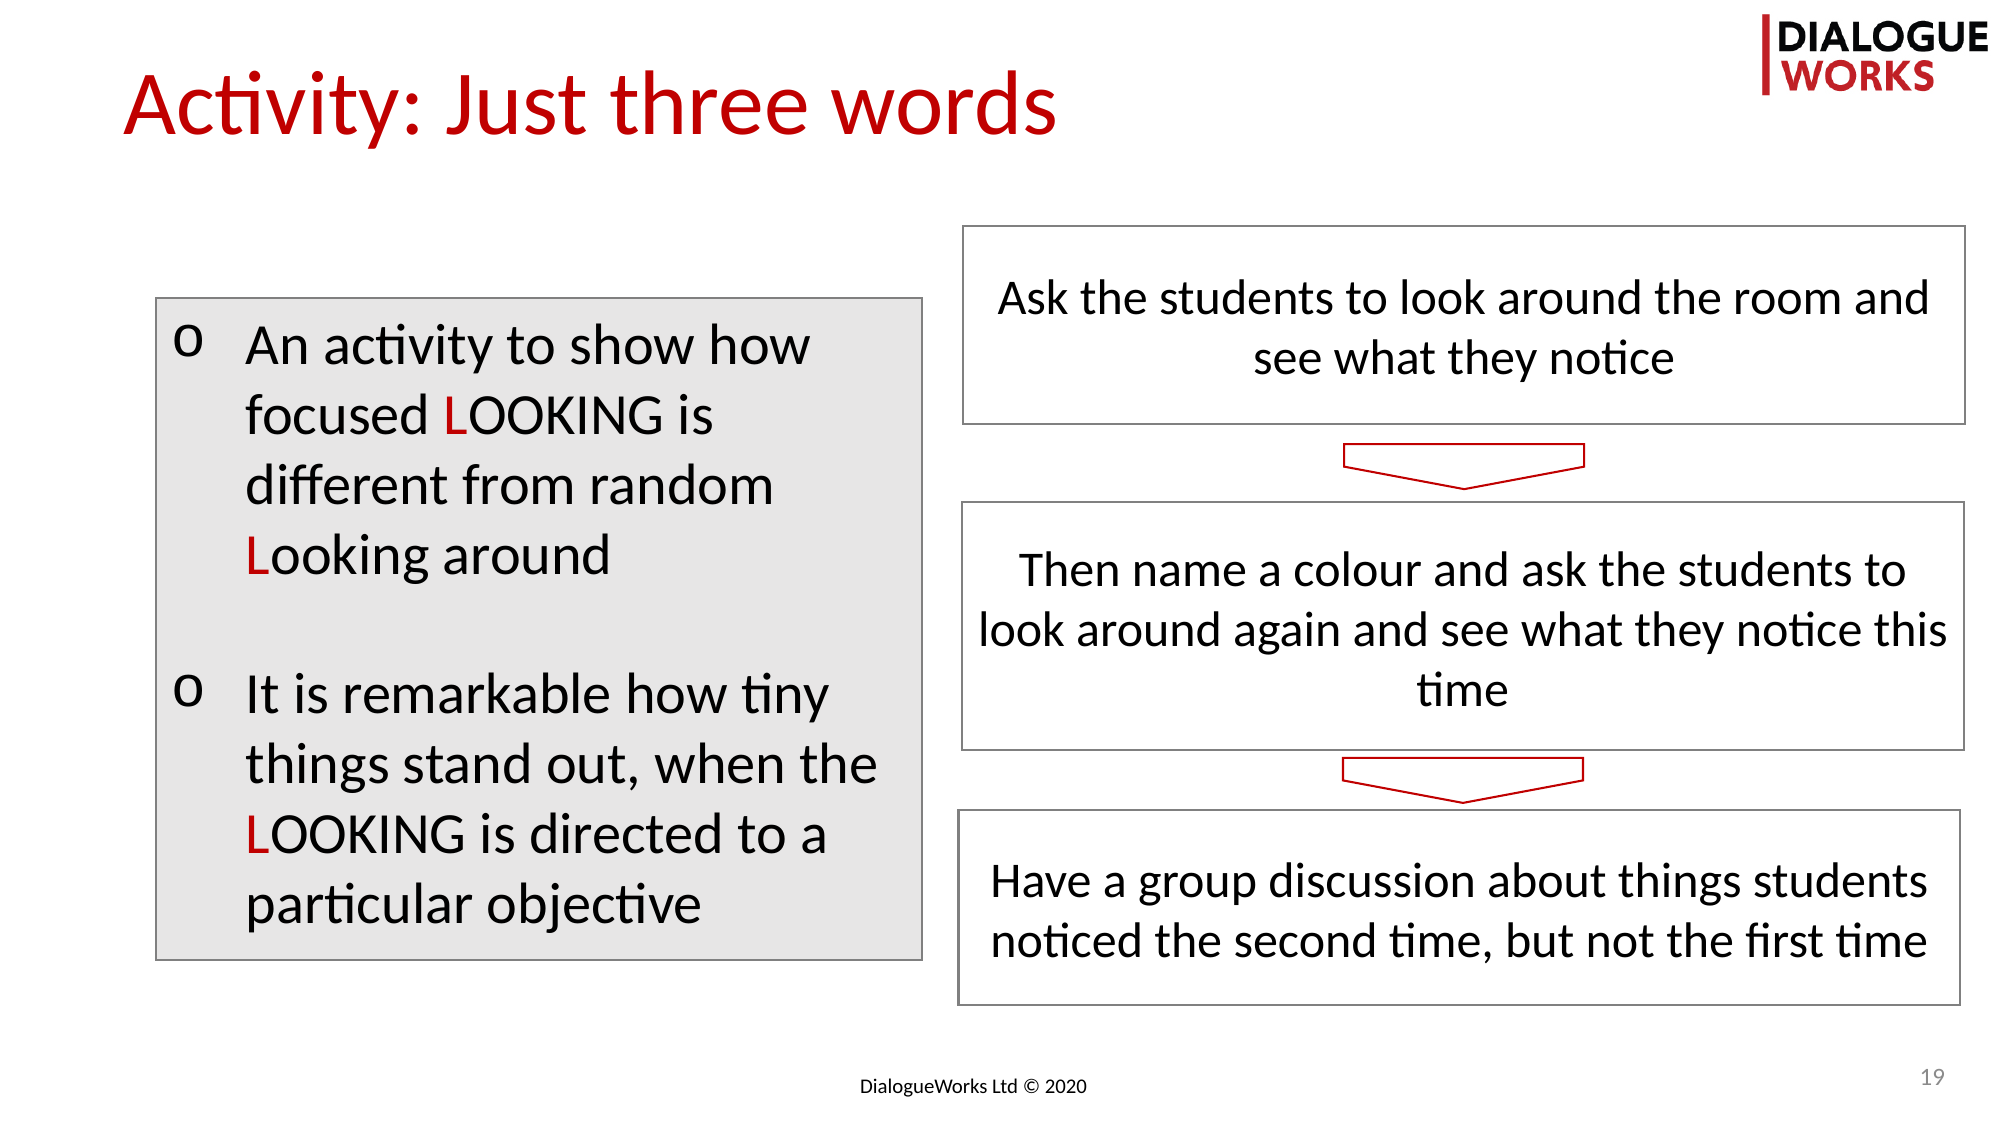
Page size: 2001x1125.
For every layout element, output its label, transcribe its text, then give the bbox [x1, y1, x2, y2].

text_box An activity to show how focused LOOKING is different from random Looking around It is remarkable how tiny things stand out, when the LOOKING is directed to a particular objective [155, 297, 923, 961]
text_box Then name a colour and ask the students to look around again and see what they notice this time [961, 501, 1965, 751]
text_box Have a group discussion about things students noticed the second time, but not the first time [957, 809, 1961, 1006]
text_box [1341, 756, 1585, 804]
slide_number 19 [1883, 1045, 1961, 1106]
text_box Ask the students to look around the room and see what they notice [962, 225, 1966, 425]
picture [1754, 4, 1994, 104]
list Activity: Just three words [108, 47, 1578, 207]
text_box [1343, 443, 1586, 491]
